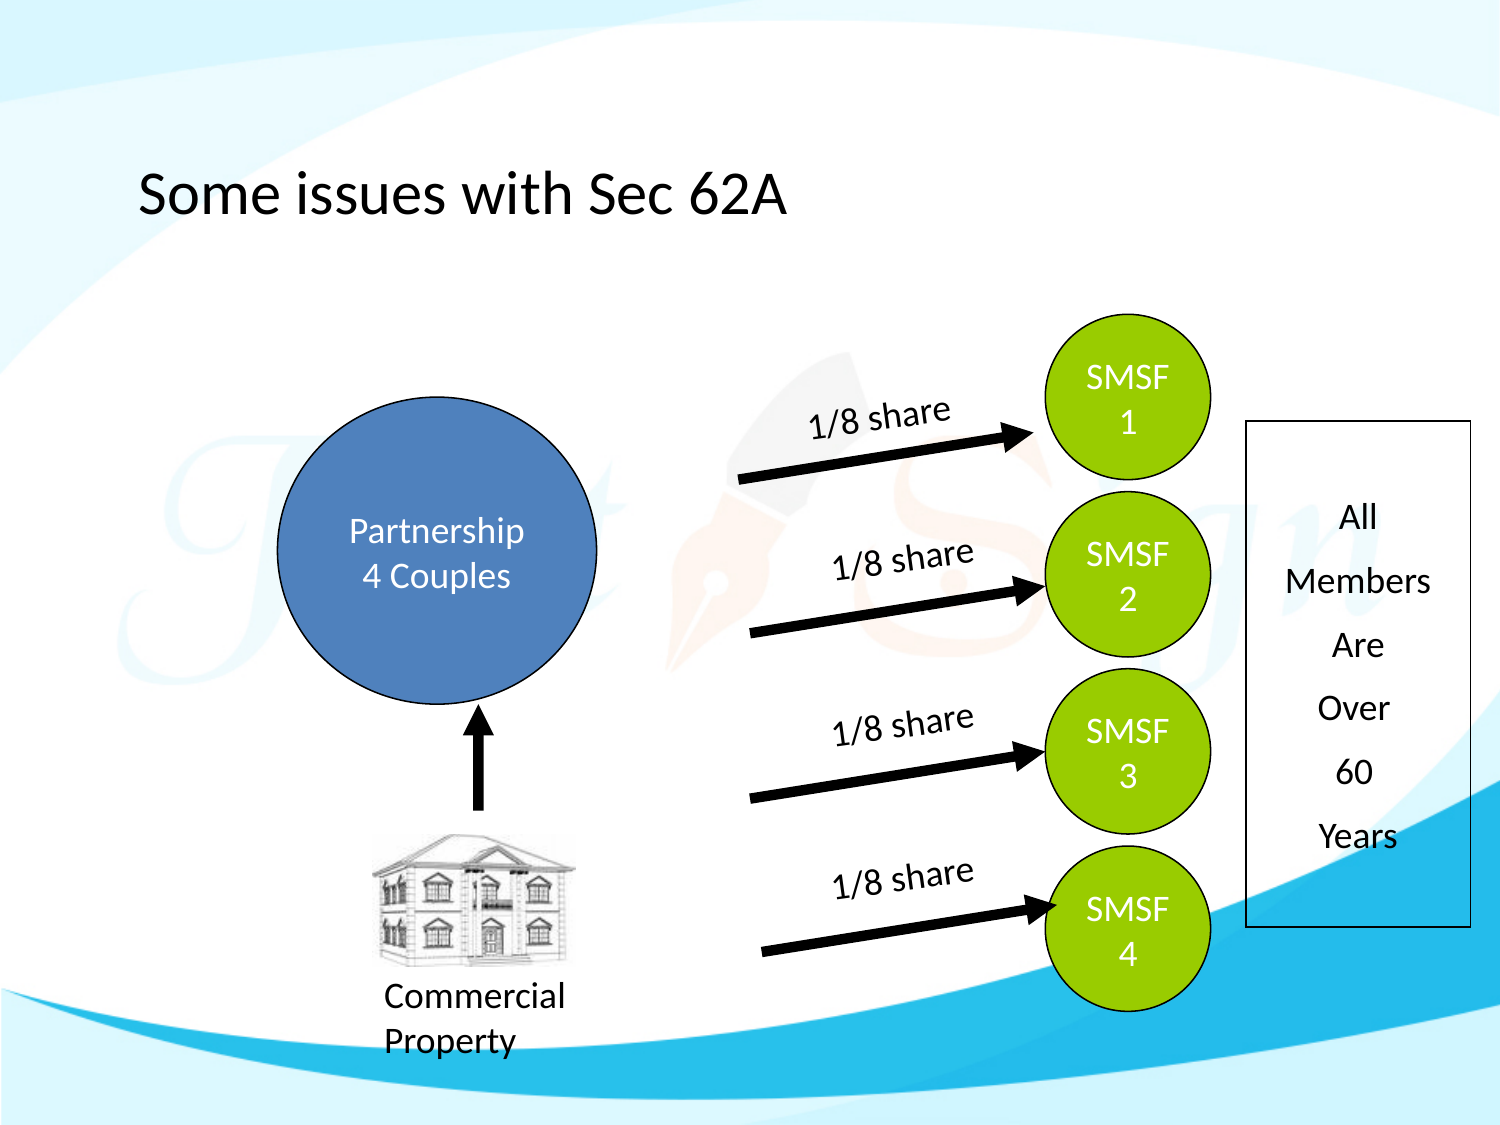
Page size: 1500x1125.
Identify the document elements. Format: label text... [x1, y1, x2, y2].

text_box 1/8 share [811, 515, 993, 599]
text_box [749, 581, 1046, 634]
text_box Commercial Property [369, 964, 581, 1069]
text_box All Members Are Over 60 Years [1246, 420, 1471, 927]
text_box 1/8 share [811, 834, 993, 918]
text_box 1/8 share [811, 680, 993, 764]
text_box [749, 747, 1046, 799]
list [371, 833, 576, 968]
text_box [472, 704, 485, 811]
picture [0, 0, 1500, 1125]
text_box SMSF 1 [1045, 314, 1211, 480]
text_box 1/8 share [788, 373, 970, 457]
text_box SMSF 3 [1045, 668, 1211, 835]
text_box SMSF 4 [1045, 846, 1211, 1012]
text_box SMSF 2 [1045, 491, 1211, 657]
text_box [761, 900, 1058, 953]
text_box [738, 428, 1034, 480]
text_box Partnership 4 Couples [277, 397, 597, 705]
title Some issues with Sec 62A [123, 125, 1424, 254]
